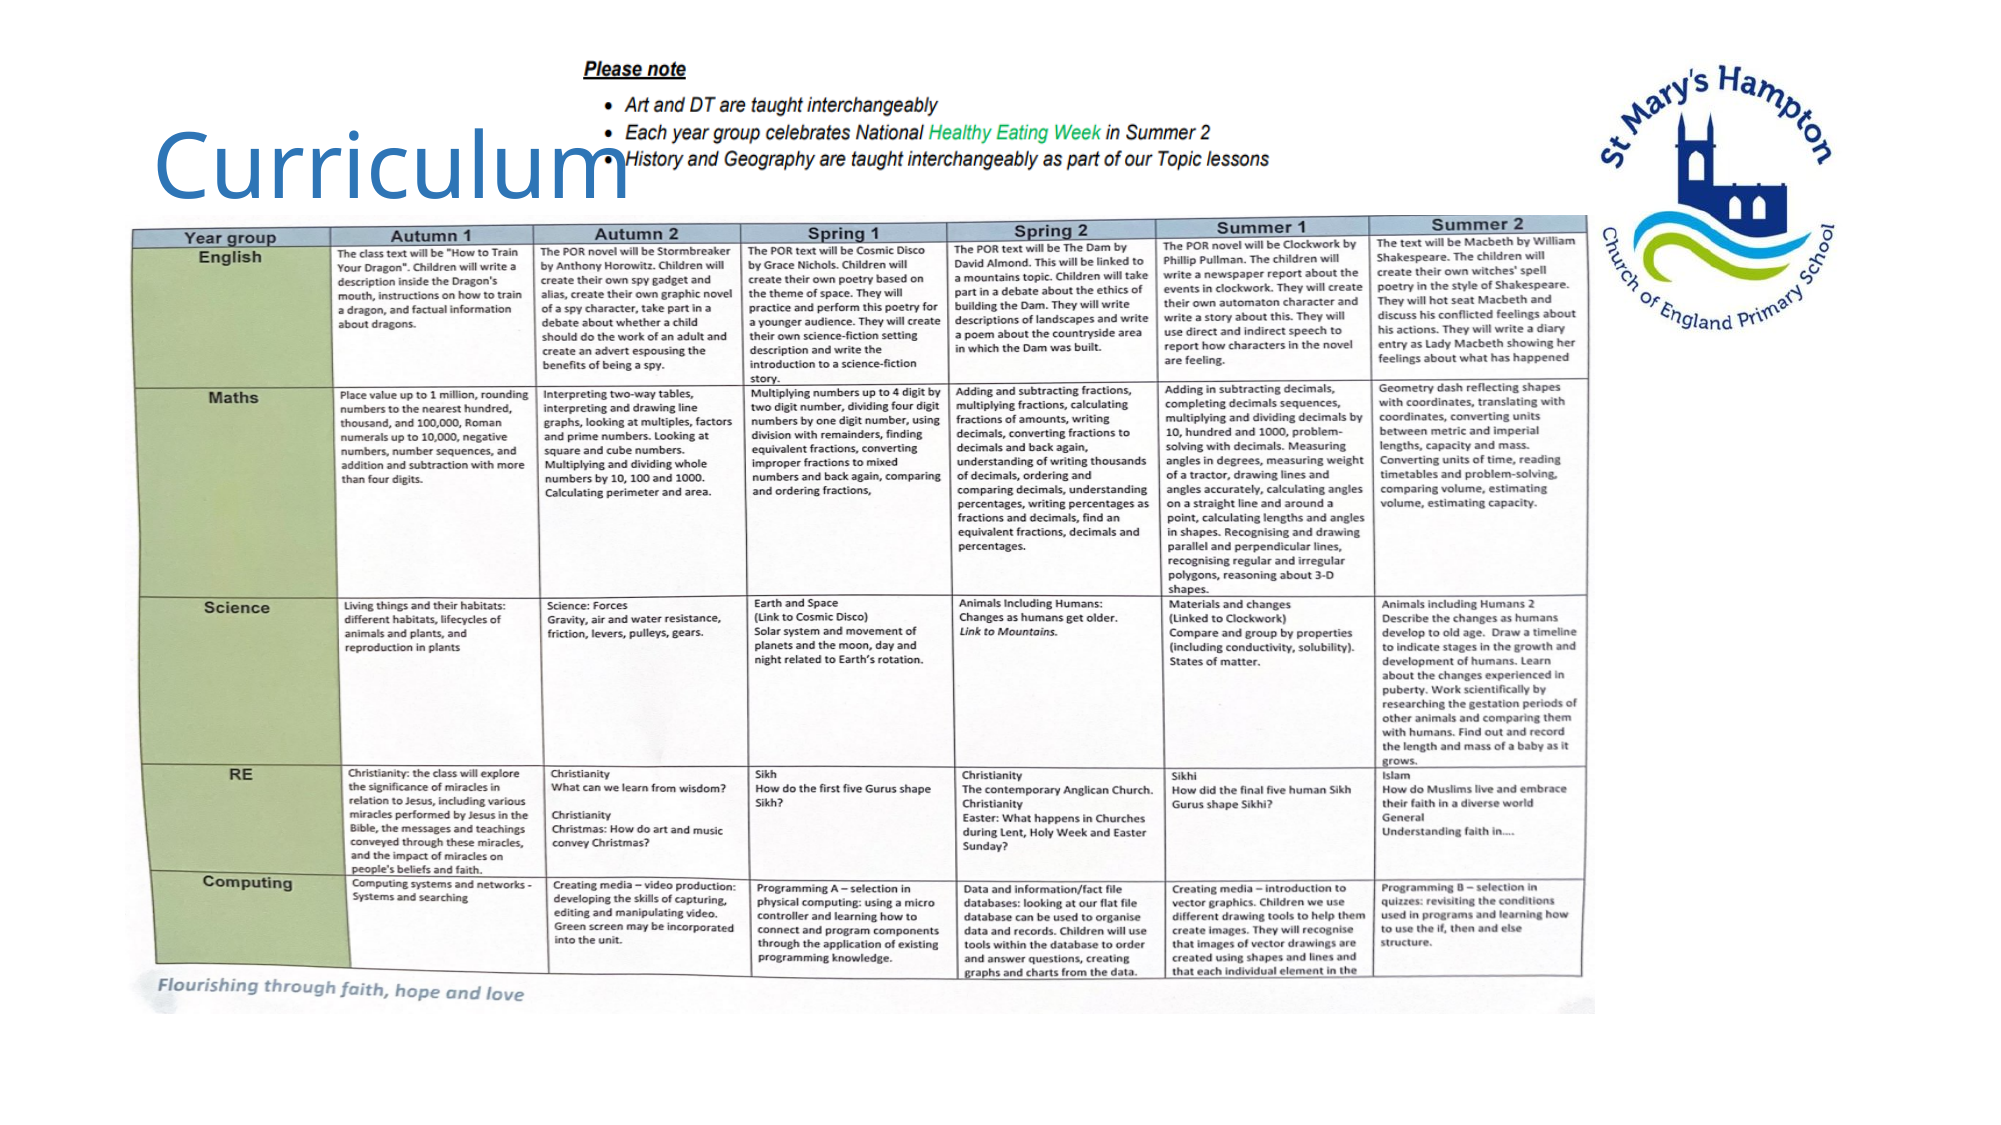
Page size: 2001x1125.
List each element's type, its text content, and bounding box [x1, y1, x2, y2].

picture [580, 44, 1886, 344]
title Curriculum [137, 59, 1578, 215]
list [125, 215, 1595, 1014]
